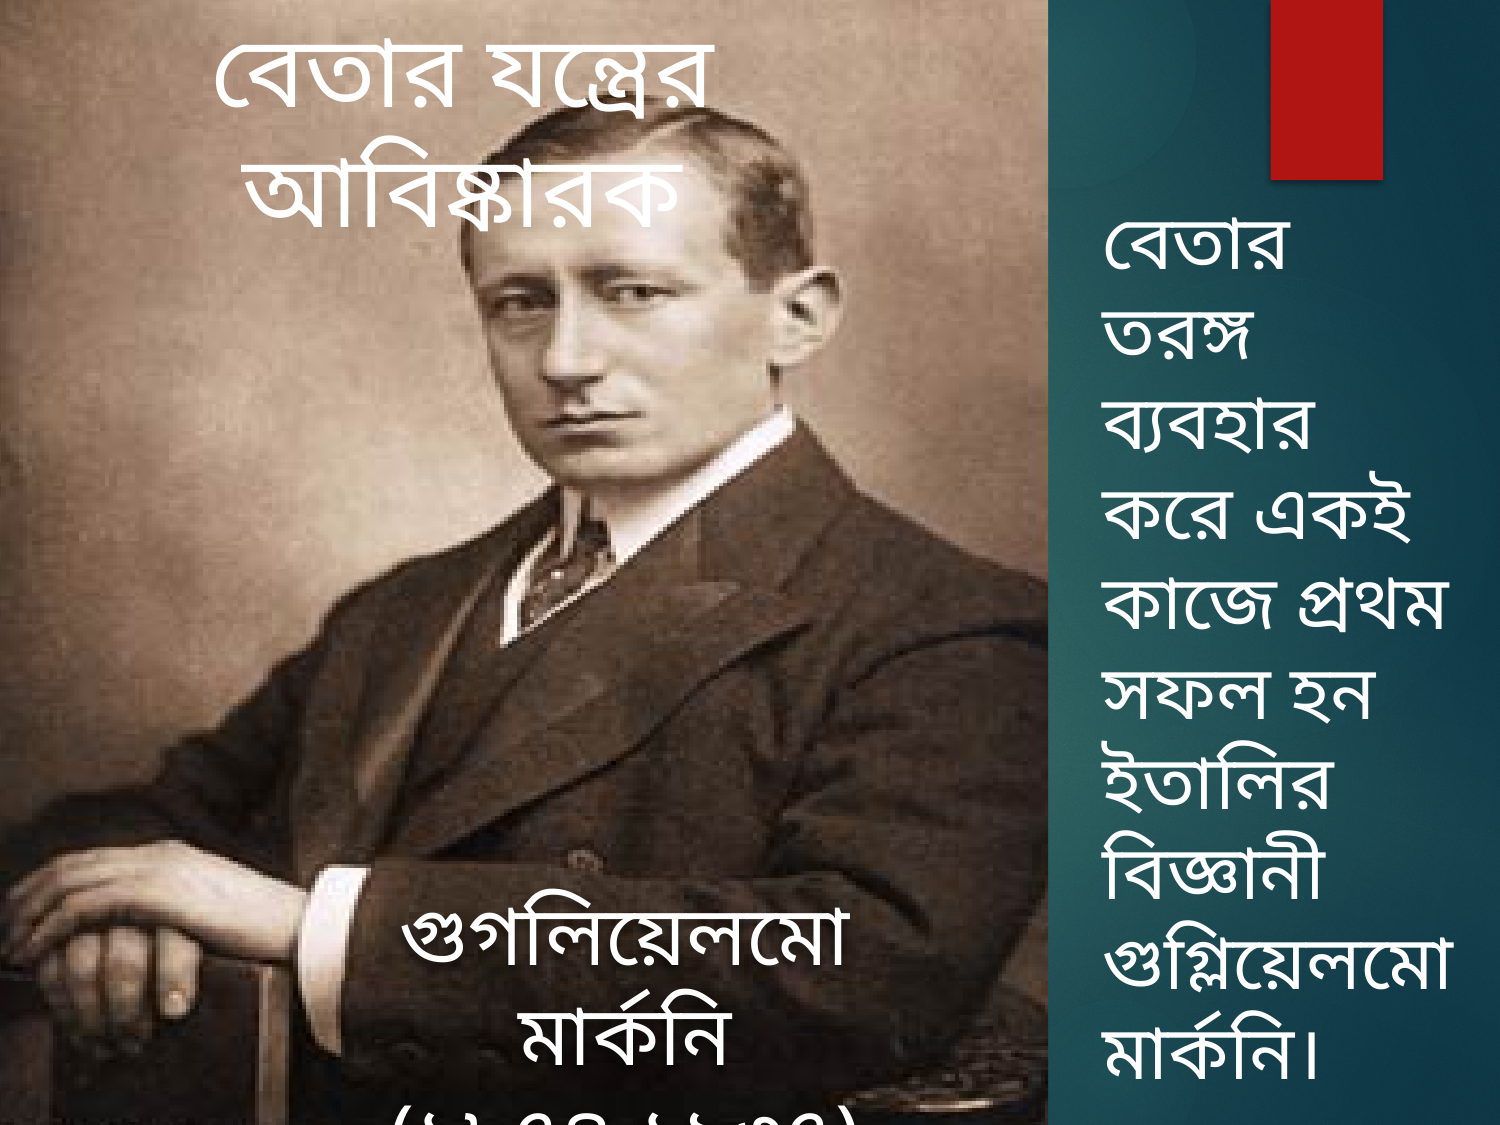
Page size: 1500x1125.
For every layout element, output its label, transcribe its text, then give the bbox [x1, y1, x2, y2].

picture [0, 0, 1049, 1125]
text_box বেতার তরঙ্গ ব্যবহার করে একই কাজে প্রথম সফল হন ইতালির বিজ্ঞানী গুগ্লিয়েলমো মার্কনি। [1087, 187, 1475, 1103]
